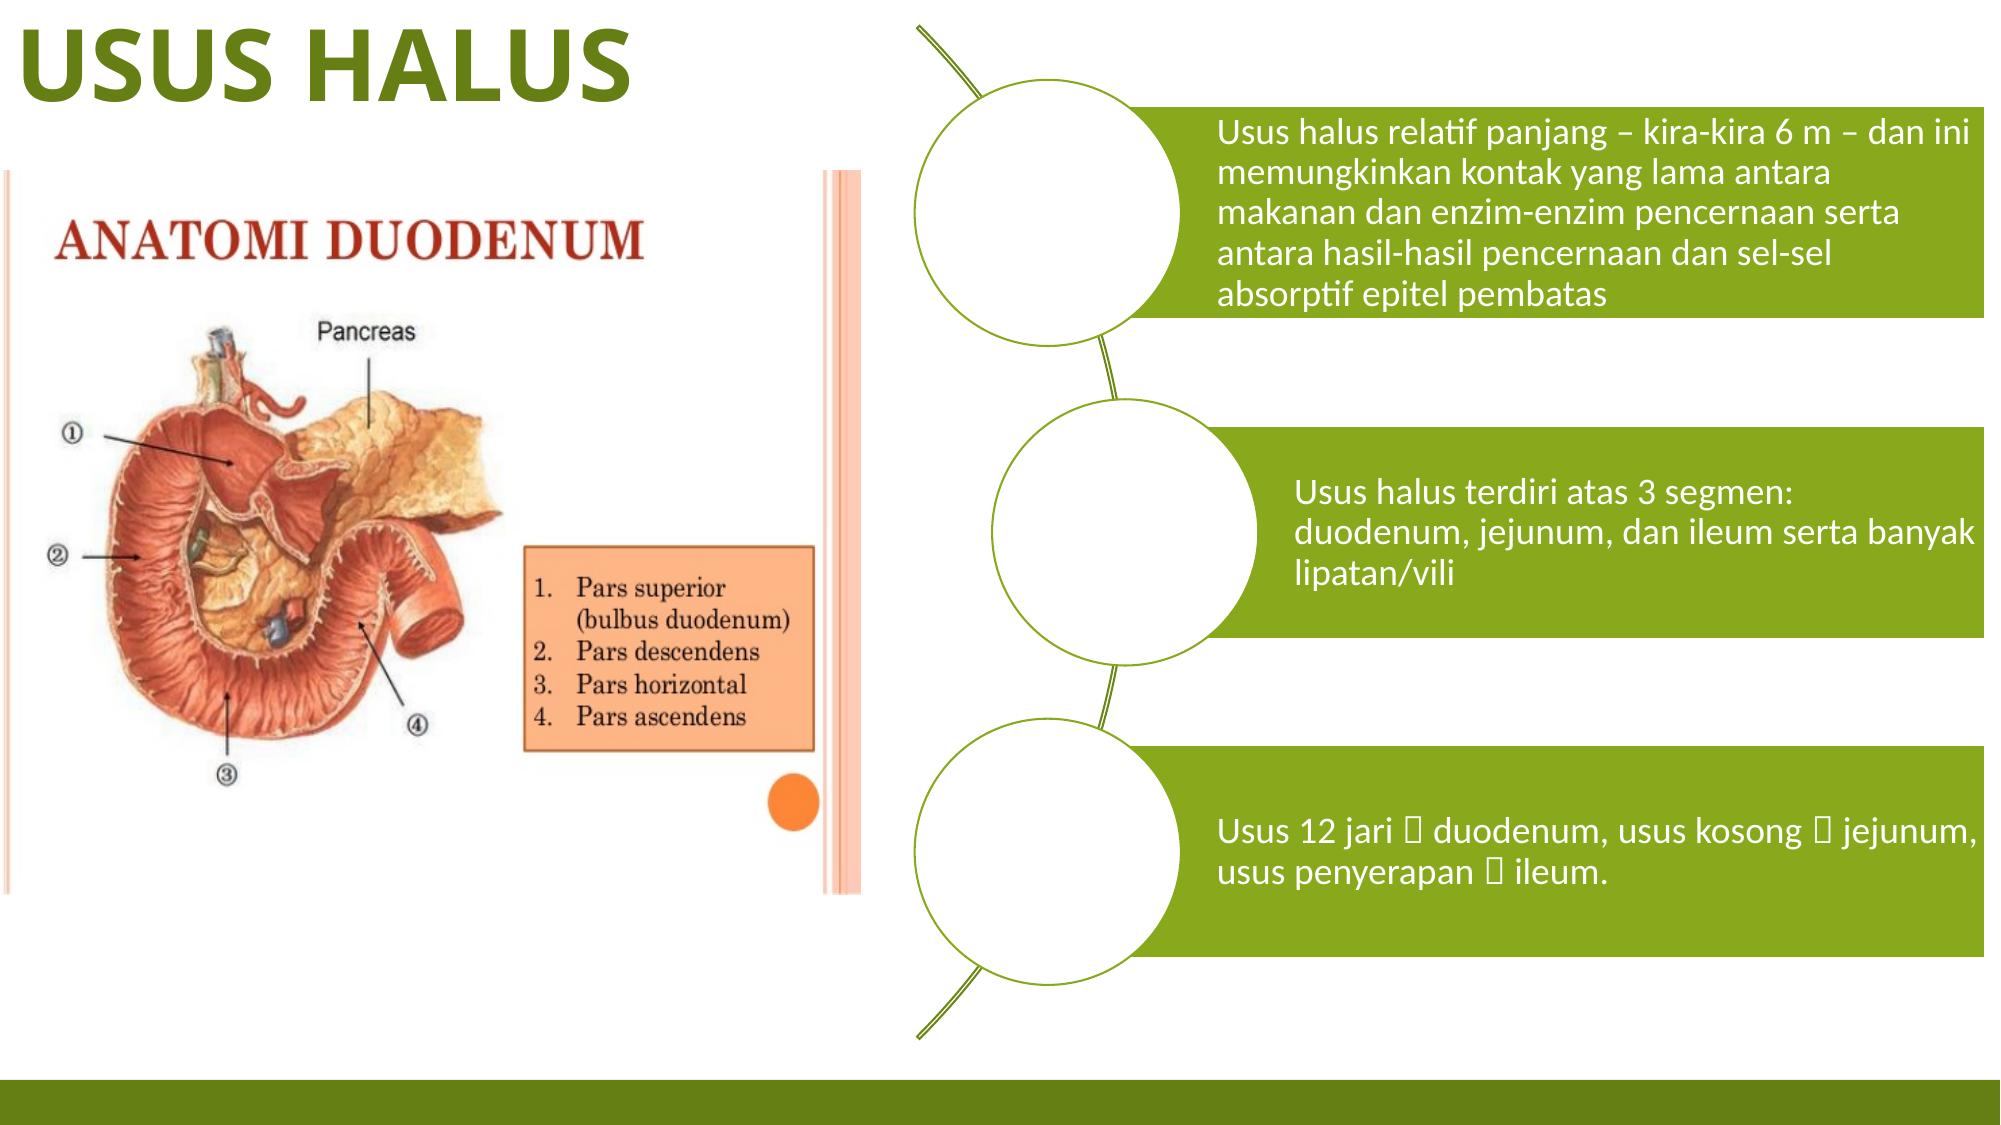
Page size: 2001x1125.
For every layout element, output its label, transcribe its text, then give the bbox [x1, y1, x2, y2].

title Usus halus [0, 0, 899, 131]
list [899, 0, 2000, 1065]
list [0, 170, 861, 895]
